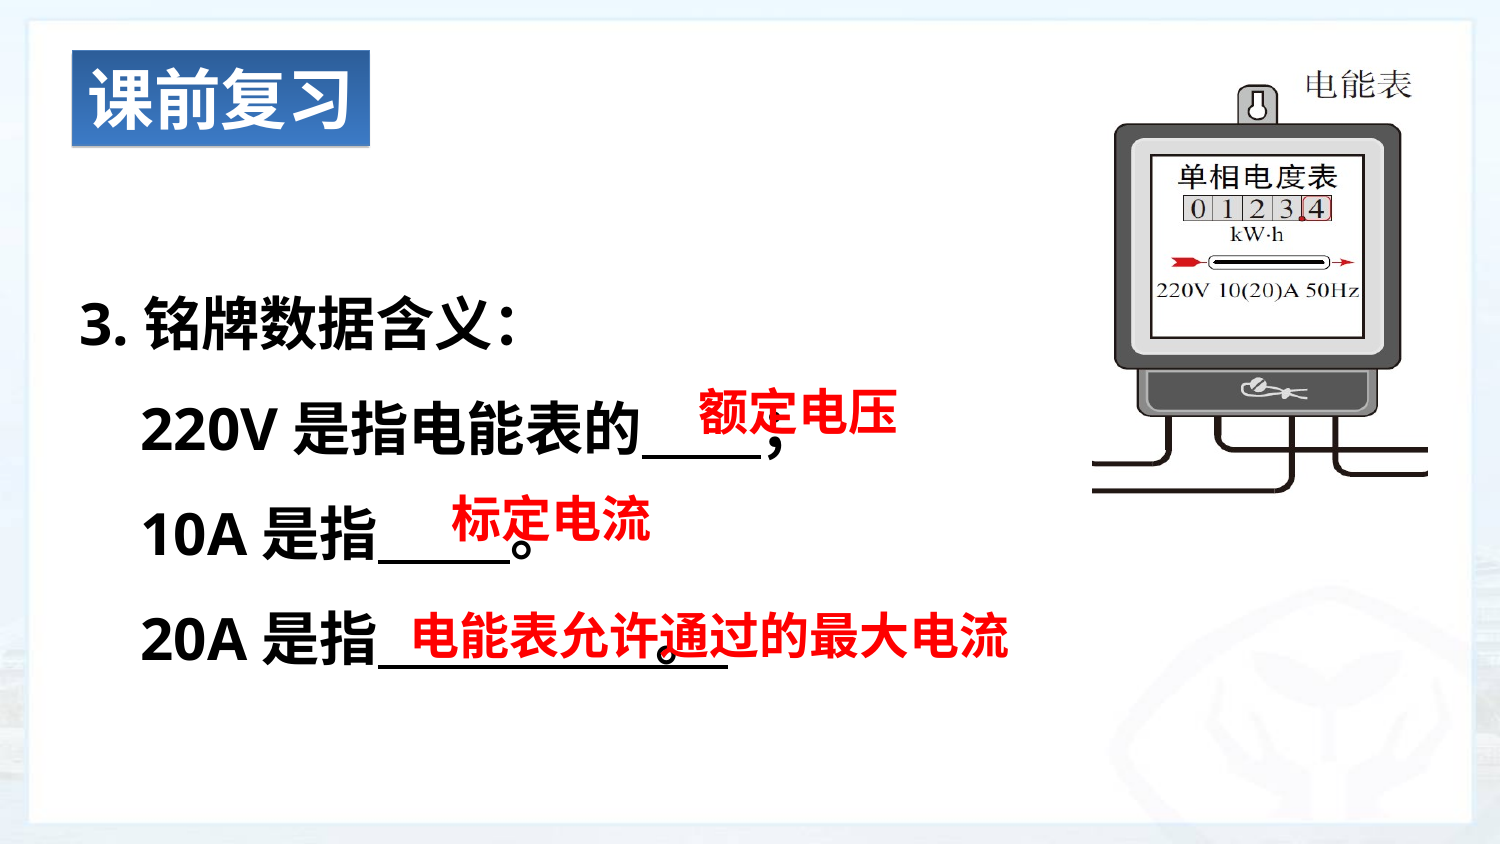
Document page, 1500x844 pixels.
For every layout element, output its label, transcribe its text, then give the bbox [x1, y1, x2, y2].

text_box 标定电流 [436, 479, 674, 555]
picture [0, 0, 1500, 844]
text_box 3.铭牌数据含义： 220V是指电能表的 ； 10A是指 。 20A是指 。 [64, 244, 1093, 680]
text_box 电能表允许通过的最大电流 [394, 537, 1025, 673]
text_box 课前复习 [72, 50, 370, 146]
text_box 额定电压 [683, 373, 914, 449]
